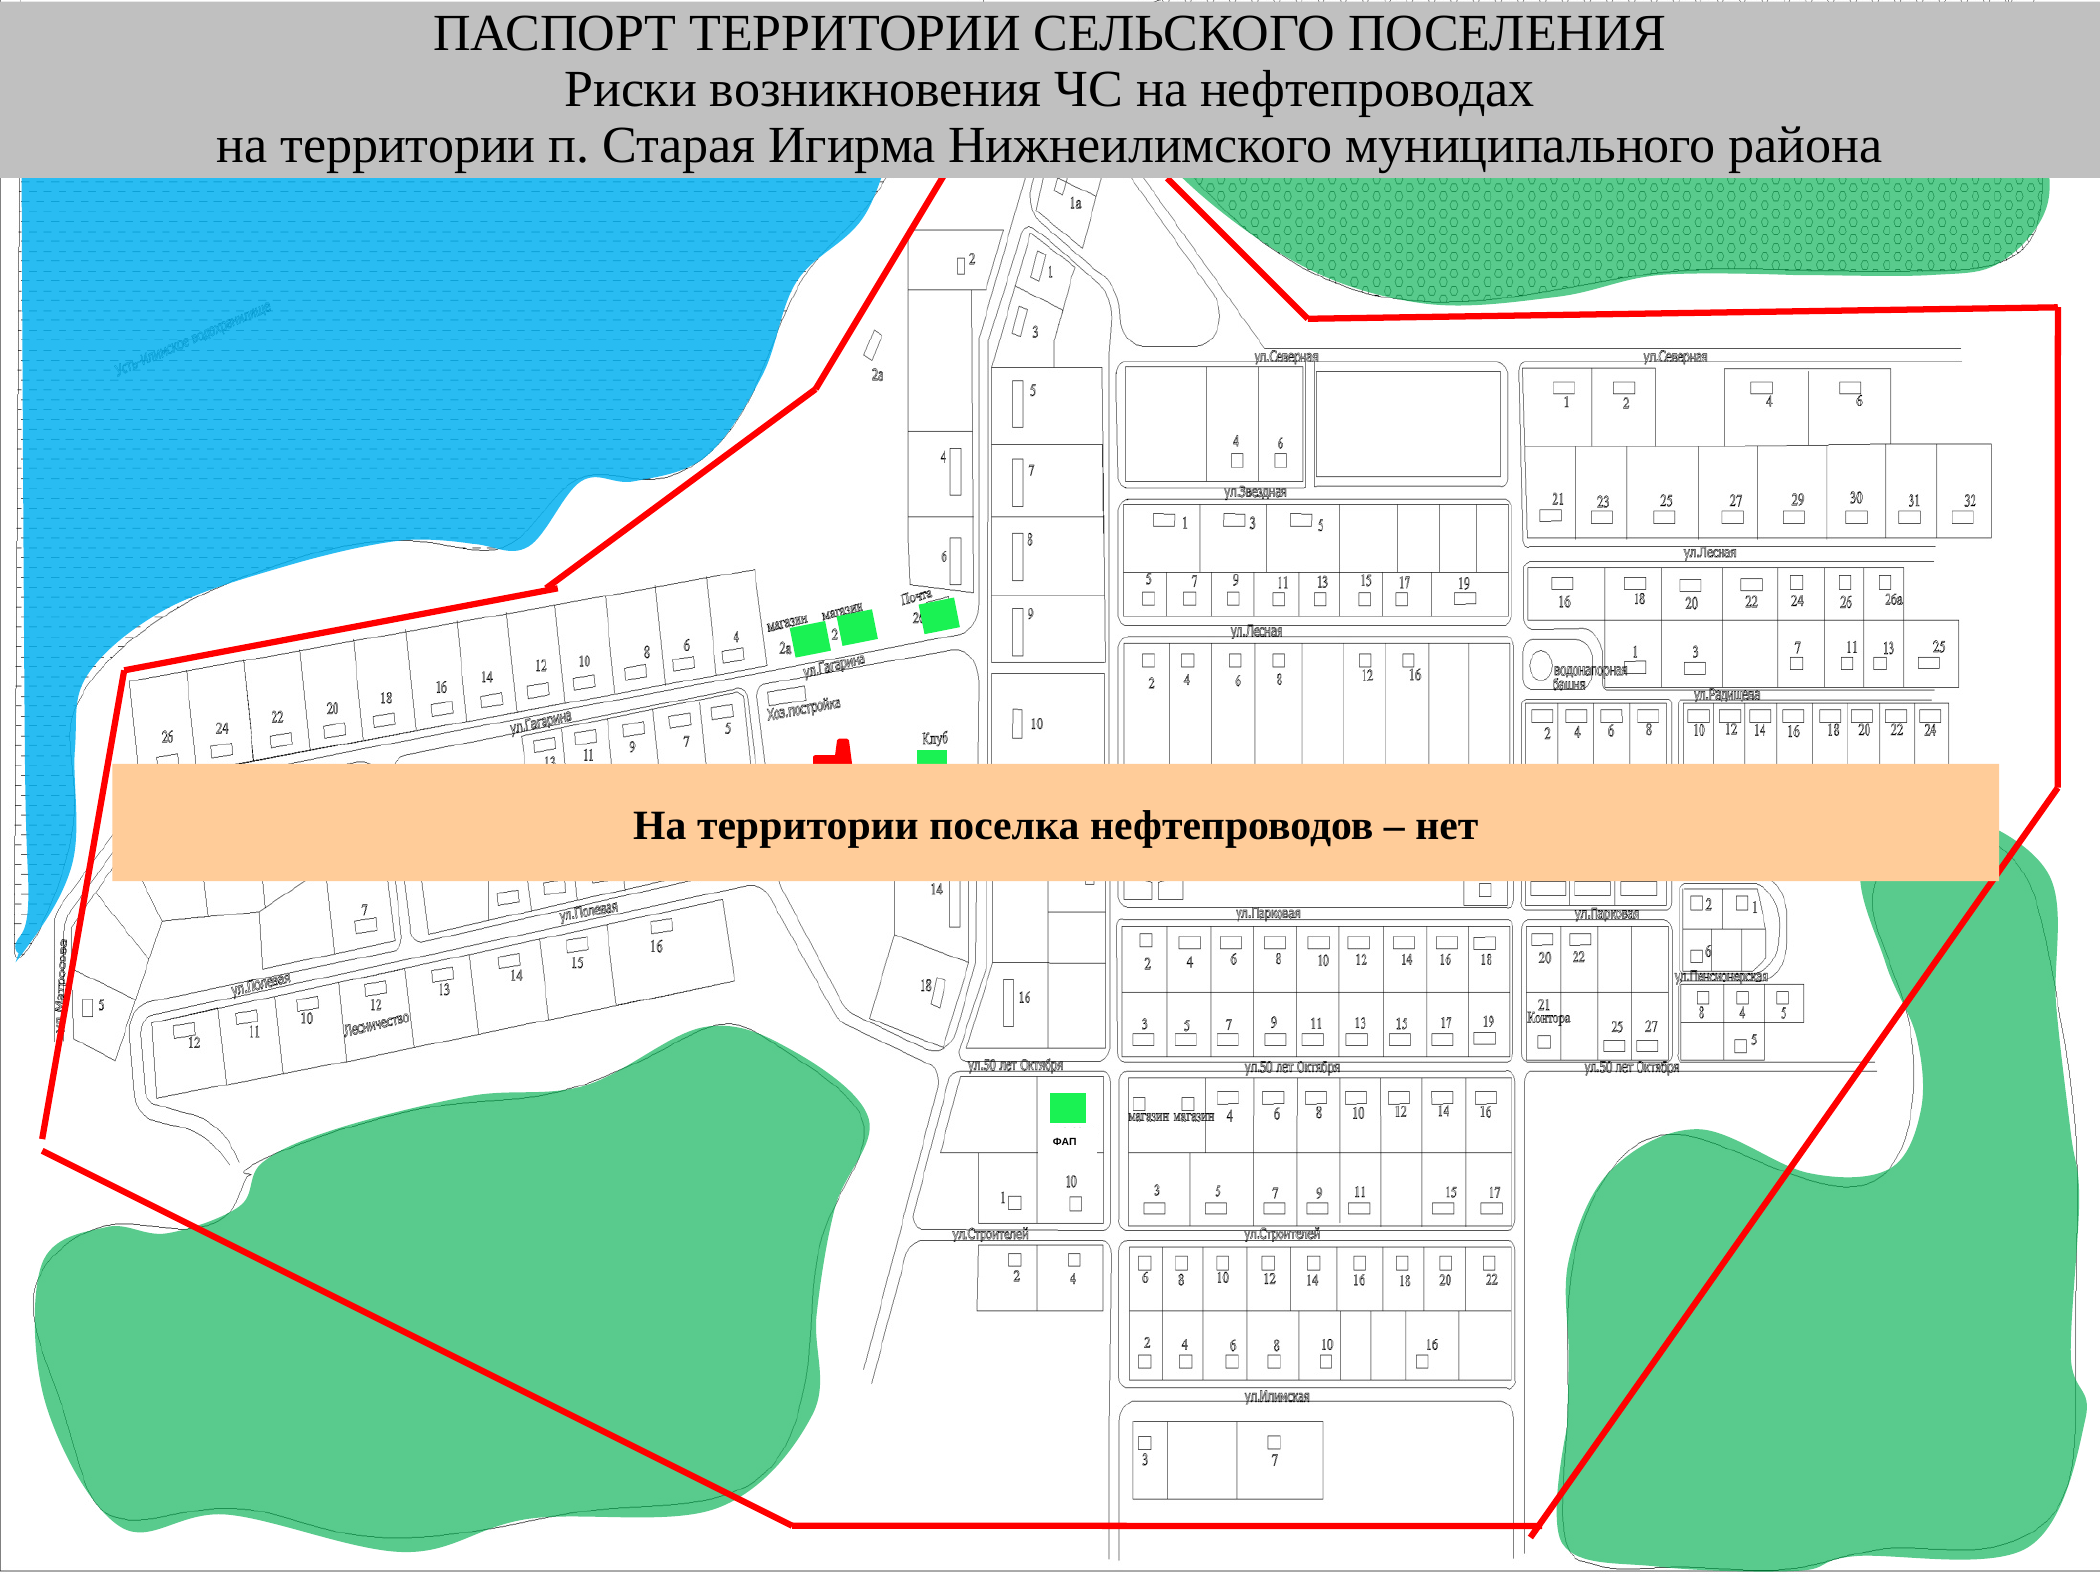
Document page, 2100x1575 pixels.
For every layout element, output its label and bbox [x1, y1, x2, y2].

text_box [0, 0, 2100, 1575]
